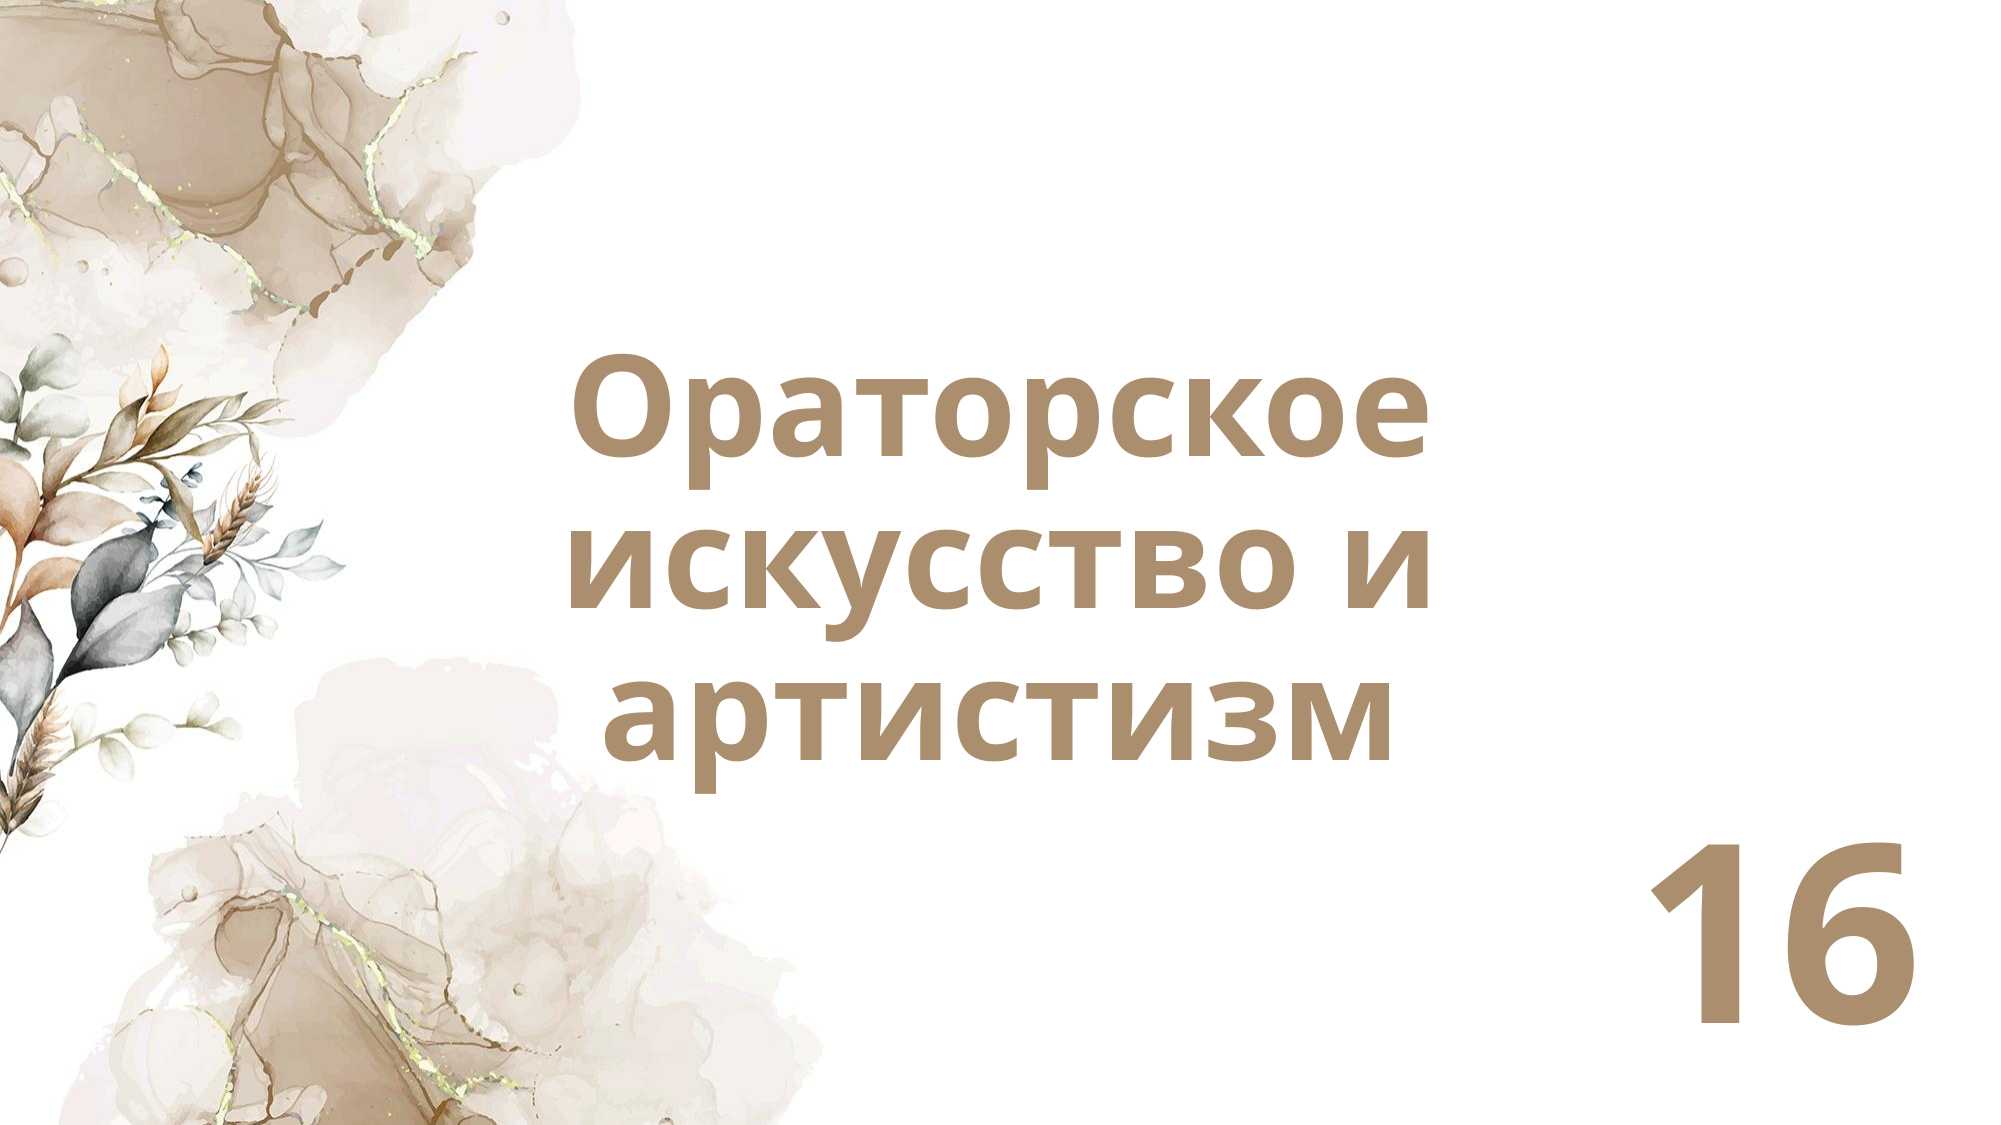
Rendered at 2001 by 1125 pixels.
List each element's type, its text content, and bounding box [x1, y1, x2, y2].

title 16 [1599, 757, 1961, 1086]
title Ораторское искусство и артистизм [350, 326, 1650, 799]
picture [0, 0, 2000, 1125]
